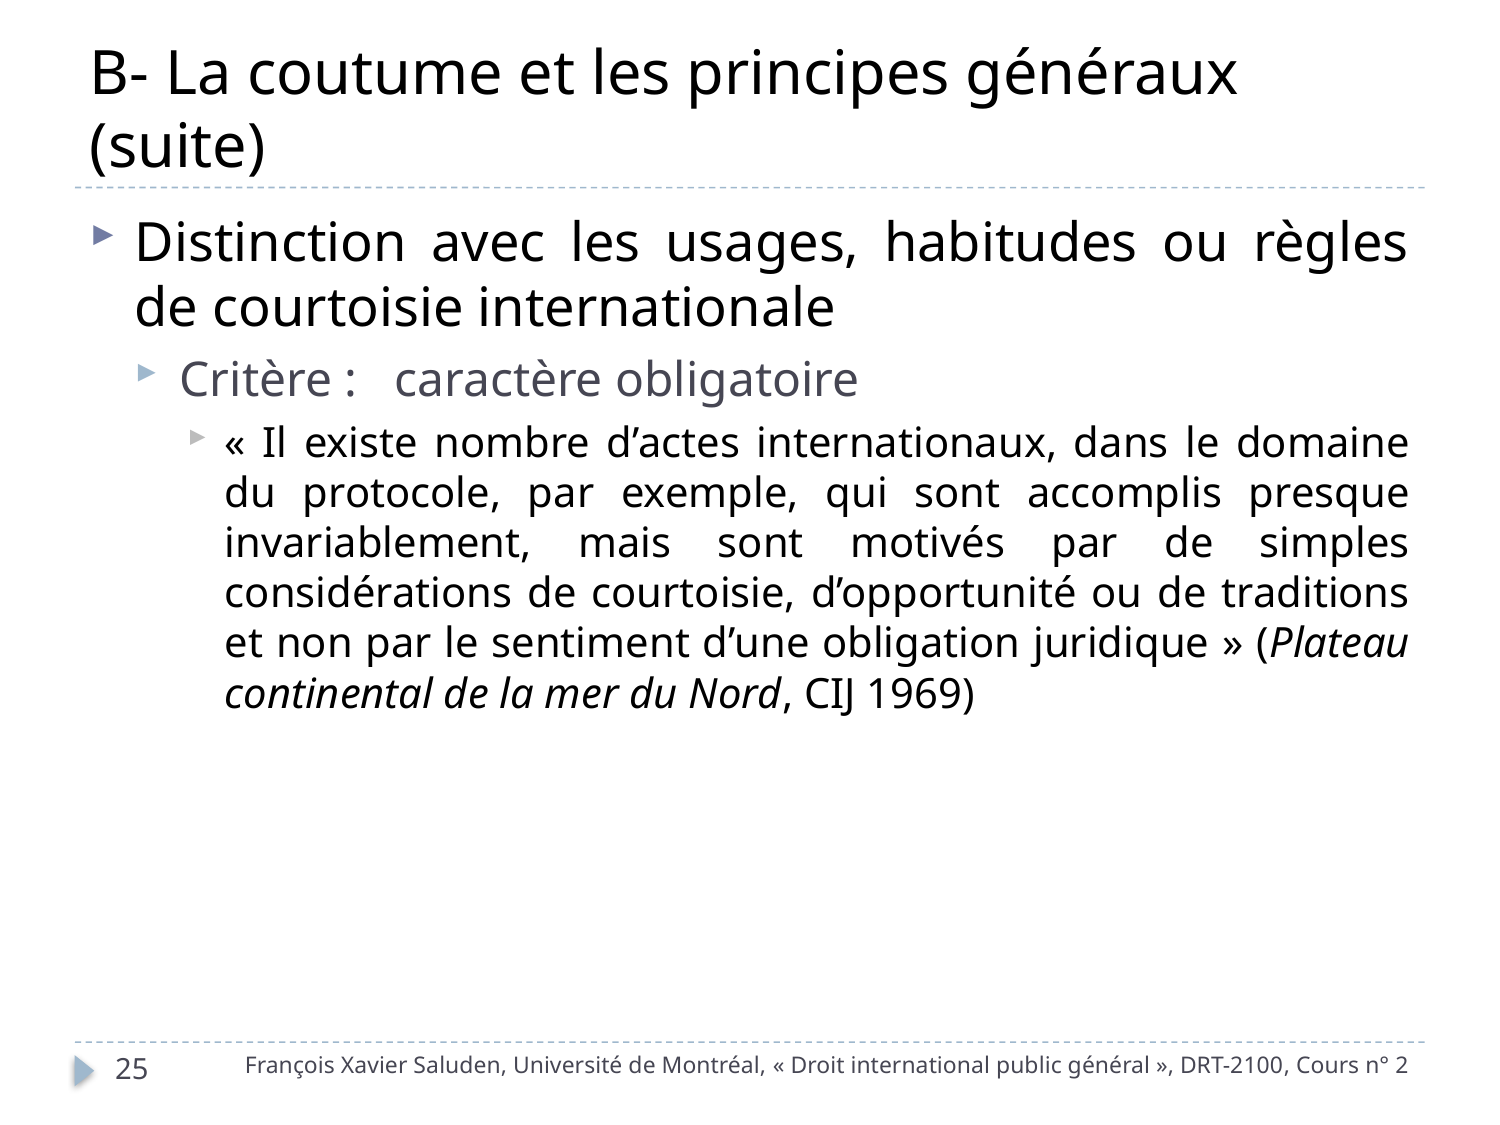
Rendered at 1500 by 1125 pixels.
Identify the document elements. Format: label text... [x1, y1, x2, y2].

footer François Xavier Saluden, Université de Montréal, « Droit international public général », DRT-2100, Cours n° 2 [76, 1042, 1424, 1103]
title B- La coutume et les principes généraux (suite) [75, 24, 1425, 188]
list Distinction avec les usages, habitudes ou règles de courtoisie internationale Critère : caractère obligatoire « Il existe nombre d’actes internationaux, dans le domaine du protocole, par exemple, qui sont accomplis presque invariablement, mais sont motivés par de simples considérations de courtoisie, d’opportunité ou de traditions et non par le sentiment d’une obligation juridique » (Plateau continental de la mer du Nord, CIJ 1969) [75, 200, 1425, 1010]
